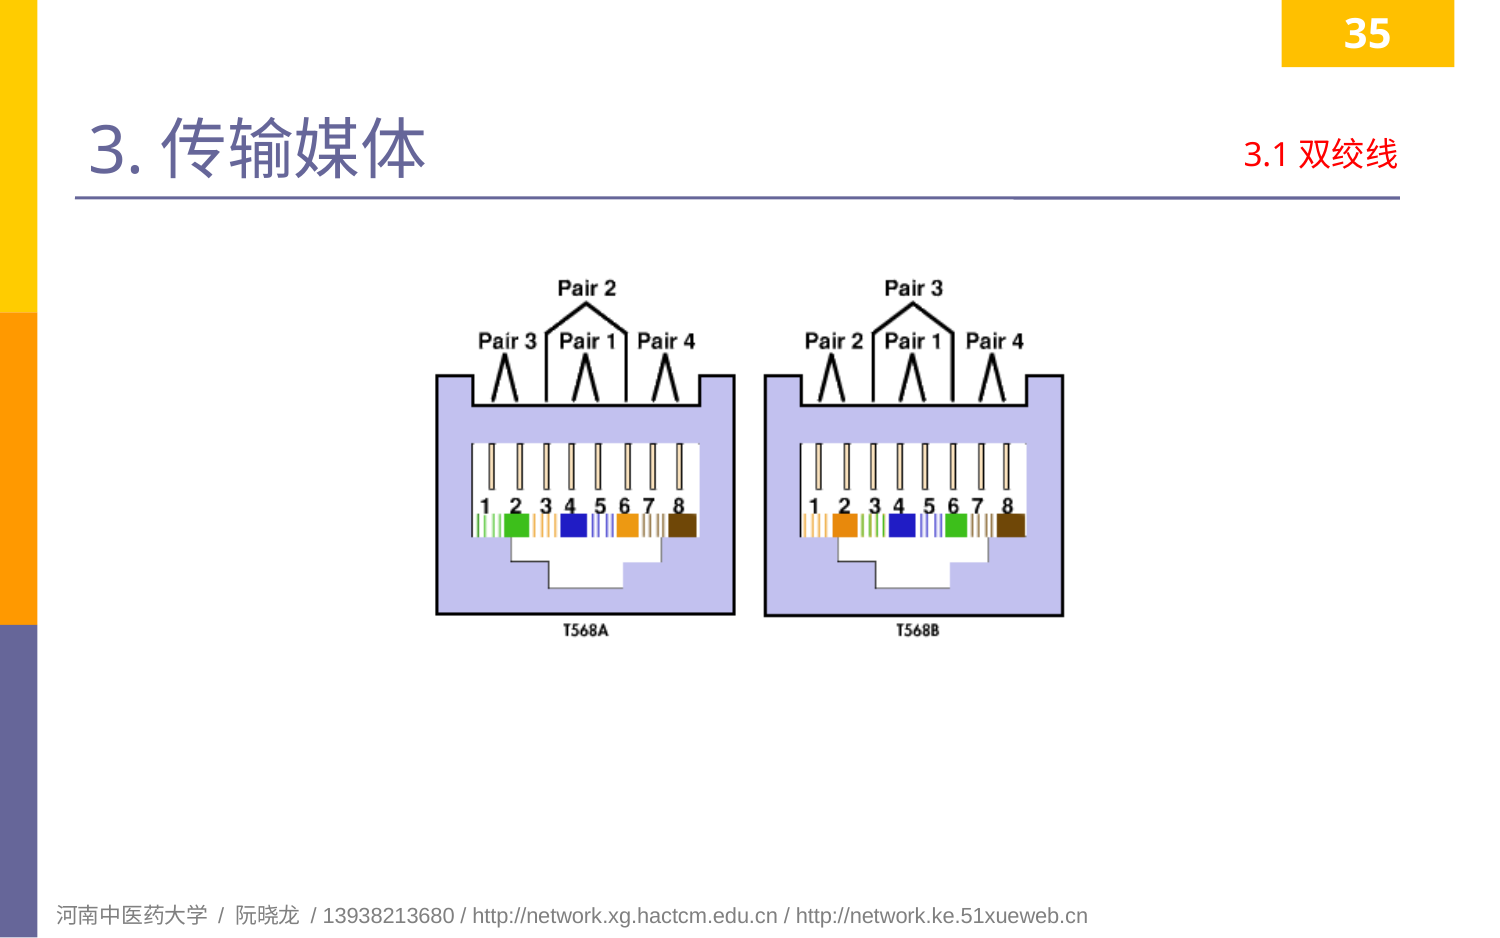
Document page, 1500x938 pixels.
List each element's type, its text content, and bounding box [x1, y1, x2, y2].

title 3.传输媒体 [75, 37, 1425, 194]
slide_number 35 [1281, 0, 1455, 68]
list 3.1双绞线 [939, 126, 1412, 186]
picture [409, 260, 1091, 677]
